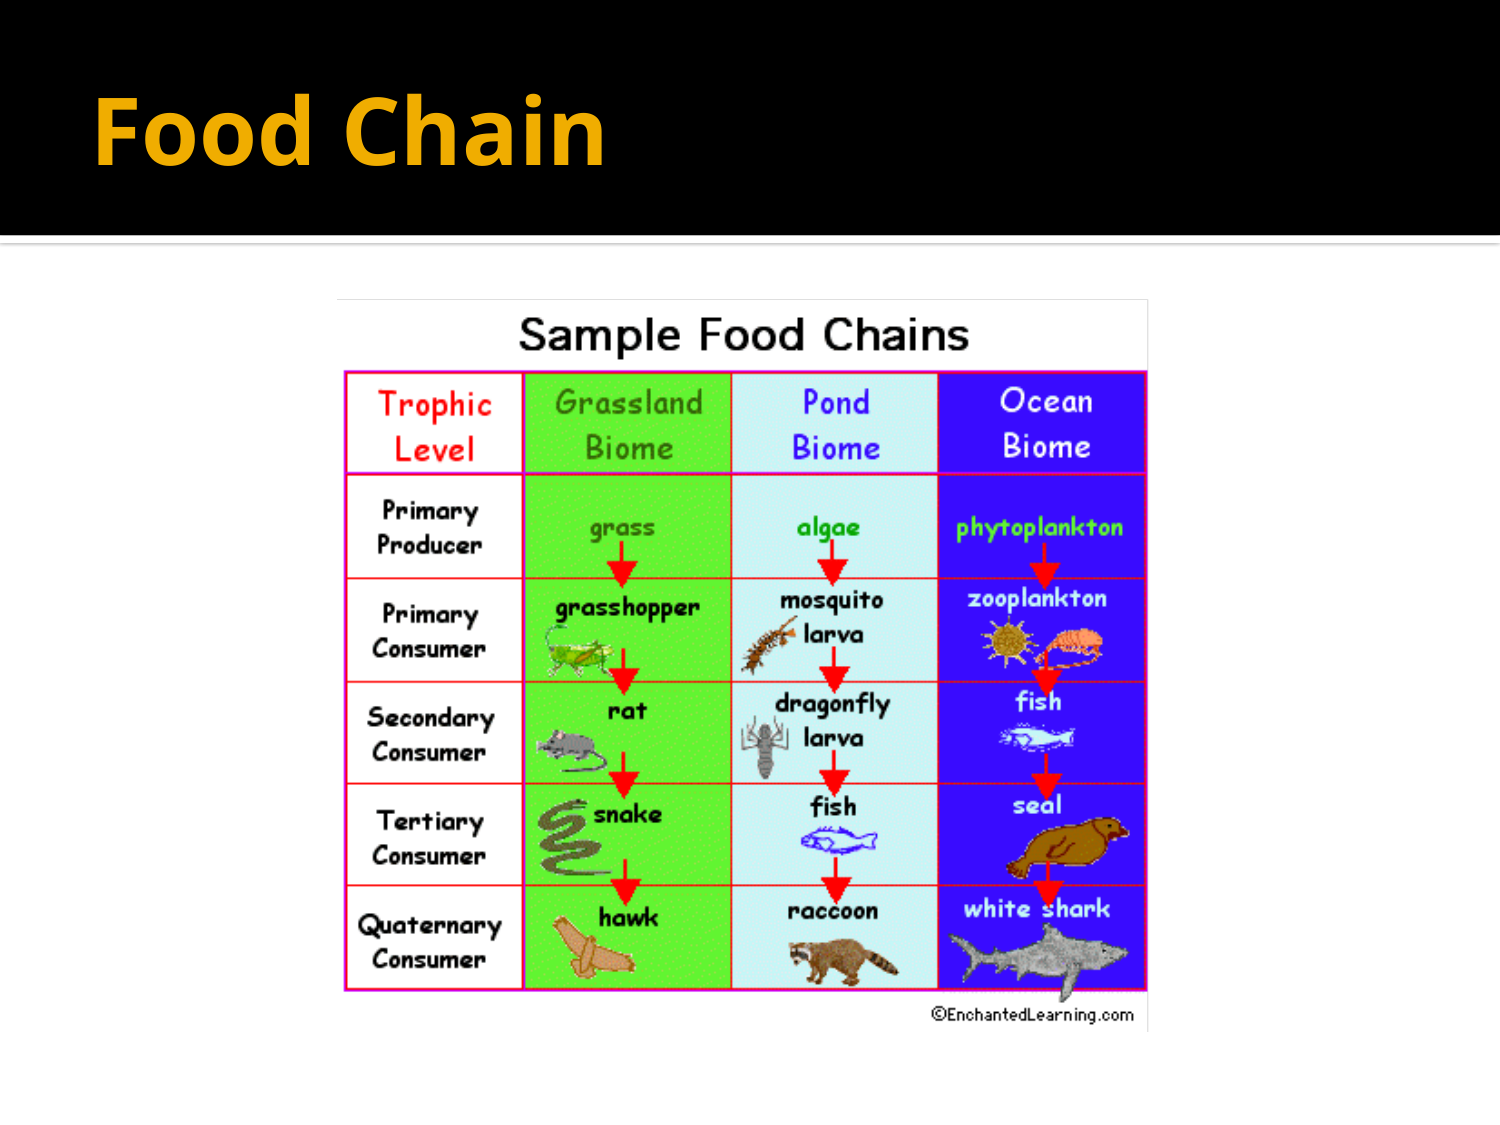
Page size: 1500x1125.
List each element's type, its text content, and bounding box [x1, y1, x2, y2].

title Food Chain [75, 25, 1425, 231]
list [337, 298, 1150, 1032]
